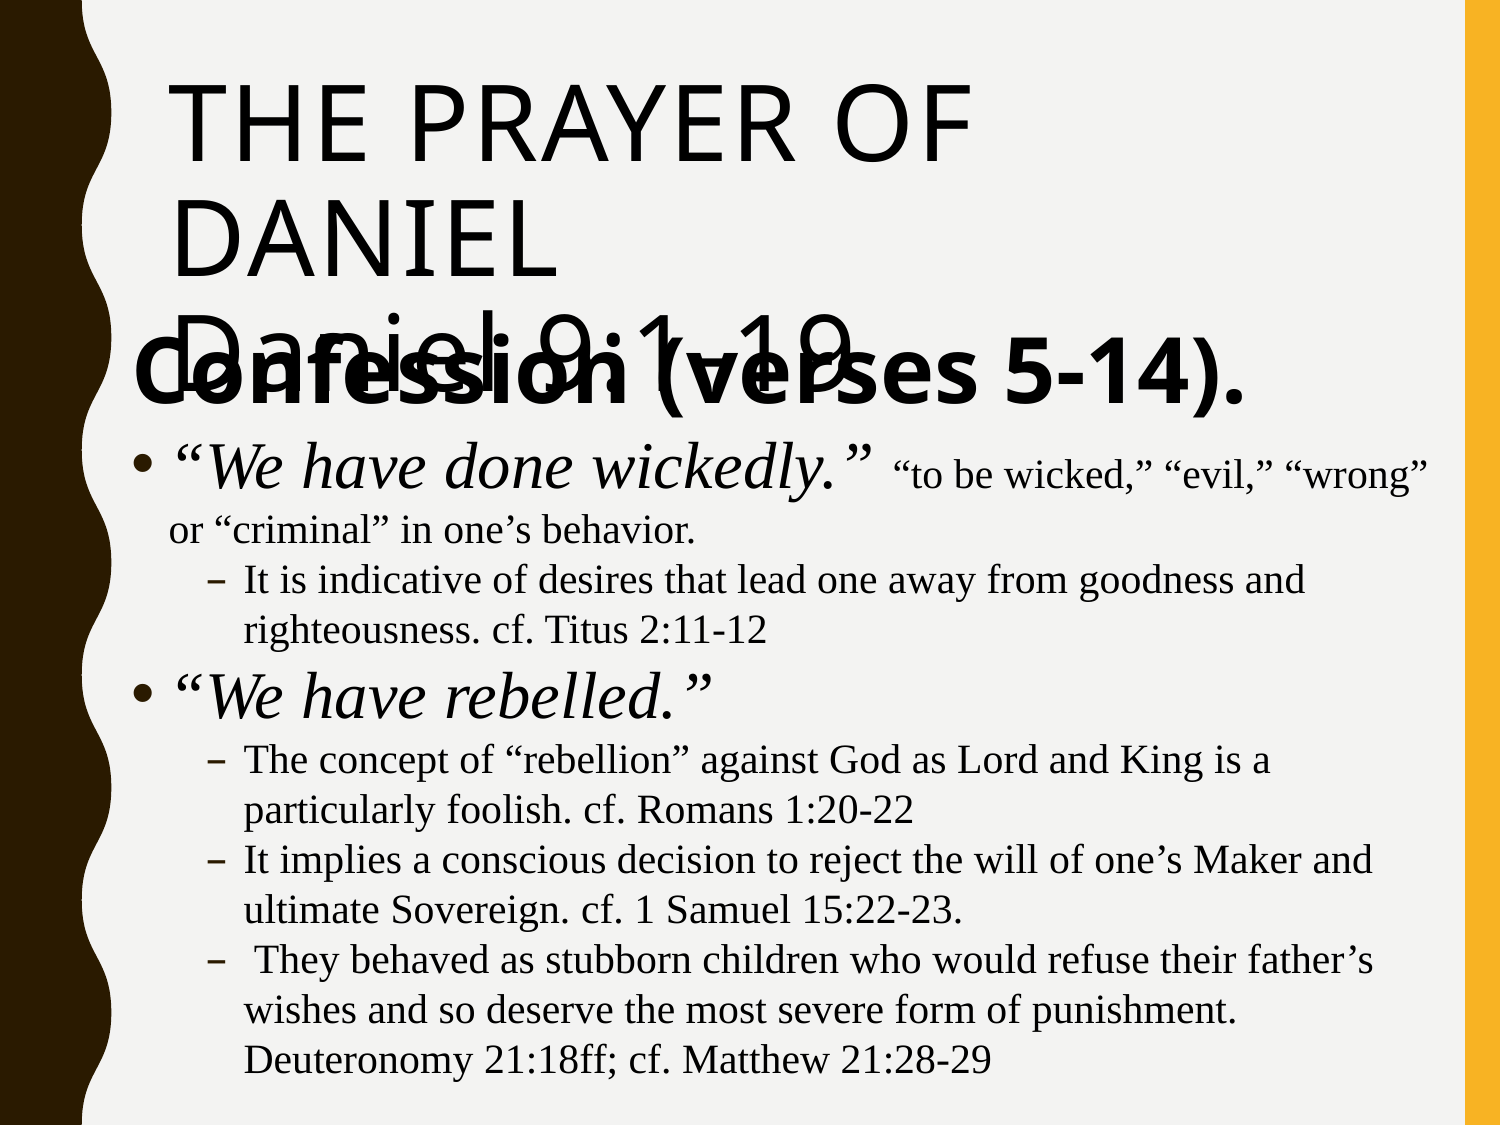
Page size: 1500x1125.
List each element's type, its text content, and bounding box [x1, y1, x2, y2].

title The Prayer Of Daniel Daniel 9:1-19 [154, 62, 1407, 422]
list Confession (verses 5-14). “We have done wickedly.” “to be wicked,” “evil,” “wrong” or “criminal” in one’s behavior. It is indicative of desires that lead one away from goodness and righteousness. cf. Titus 2:11-12 “We have rebelled.” The concept of “rebellion” against God as Lord and King is a particularly foolish. cf. Romans 1:20-22 It implies a conscious decision to reject the will of one’s Maker and ultimate Sovereign. cf. 1 Samuel 15:22-23. They behaved as stubborn children who would refuse their father’s wishes and so deserve the most severe form of punishment. Deuteronomy 21:18ff; cf. Matthew 21:28-29 [115, 304, 1455, 1090]
